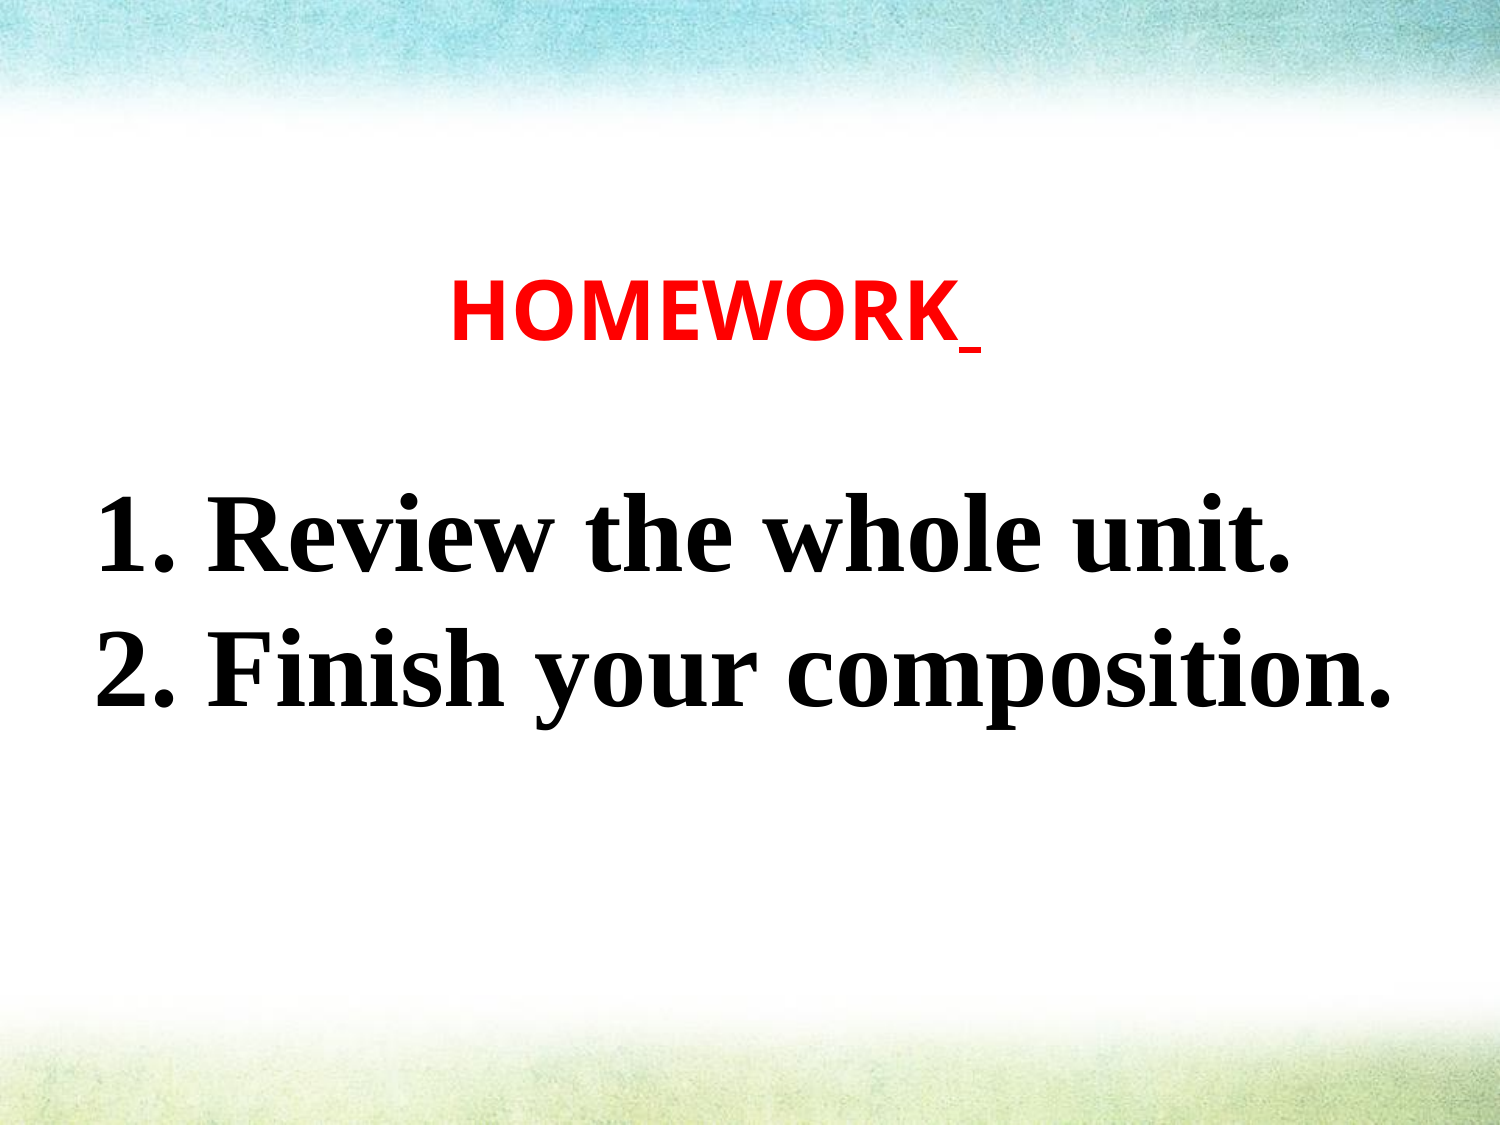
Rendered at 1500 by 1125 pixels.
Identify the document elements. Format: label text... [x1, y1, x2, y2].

text_box 1. Review the whole unit. 2. Finish your composition. [79, 452, 1467, 737]
picture [0, 0, 1500, 1125]
text_box HOMEWORK [362, 249, 1066, 365]
